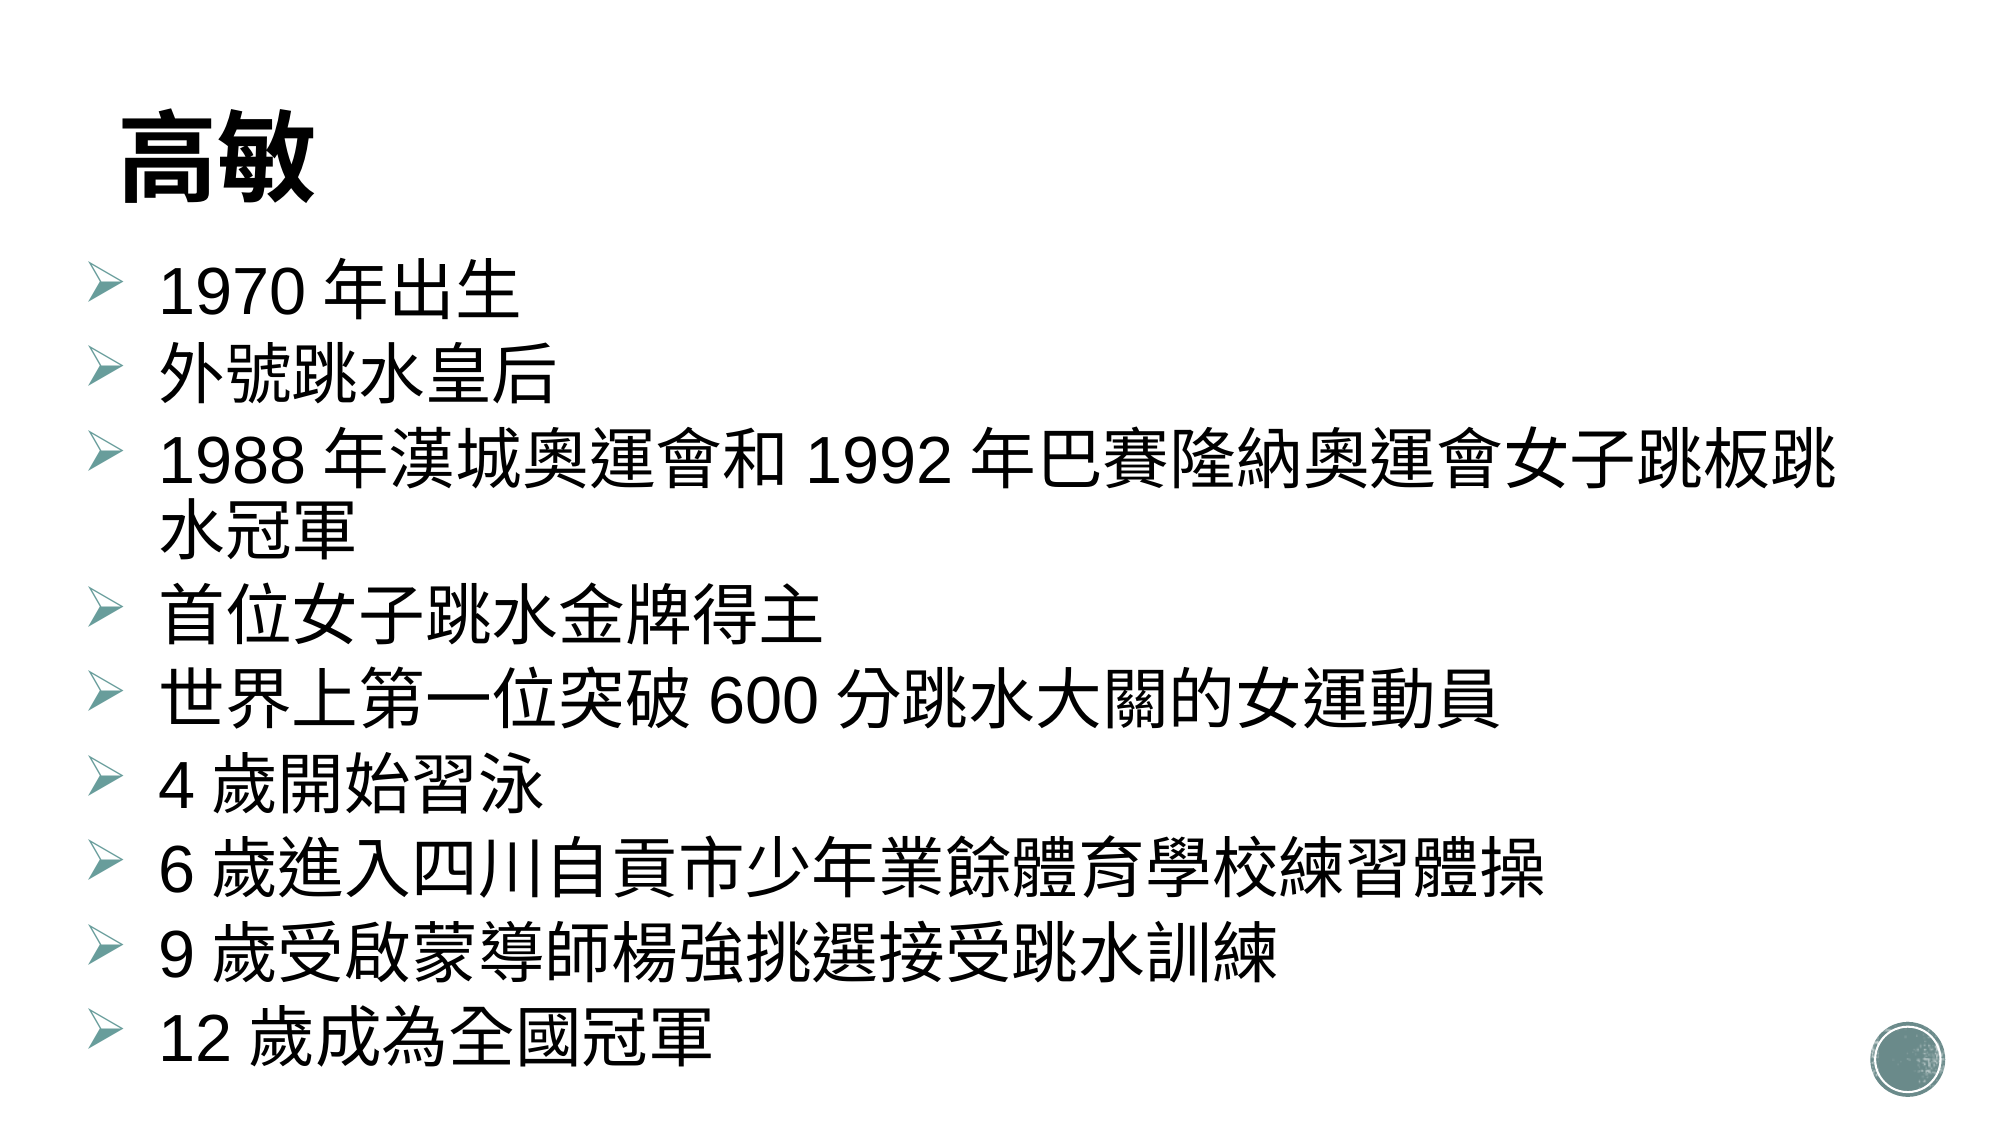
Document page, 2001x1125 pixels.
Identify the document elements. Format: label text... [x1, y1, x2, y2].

text_box 1970年出生 外號跳水皇后 1988年漢城奧運會和1992年巴賽隆納奧運會女子跳板跳水冠軍 首位女子跳水金牌得主 世界上第一位突破600分跳水大關的女運動員 4歲開始習泳 6歲進入四川自貢市少年業餘體育學校練習體操 9歲受啟蒙導師楊強挑選接受跳水訓練 12歲成為全國冠軍 [51, 249, 1905, 1059]
title 高敏 [102, 30, 1753, 249]
